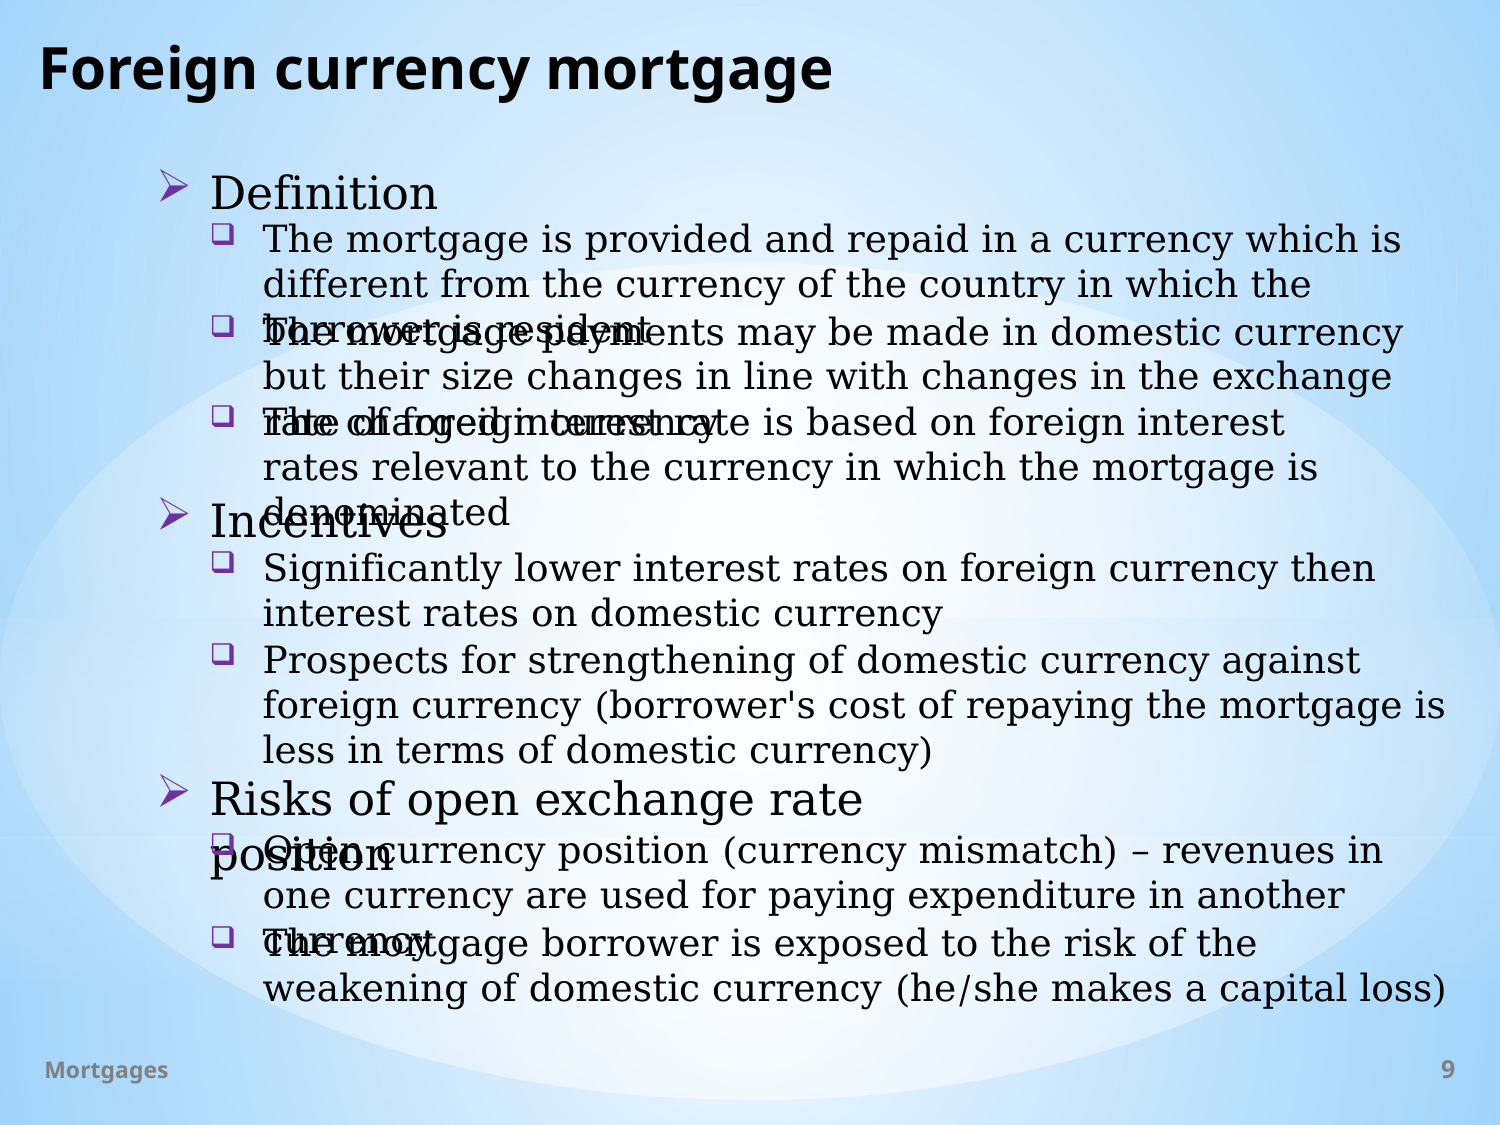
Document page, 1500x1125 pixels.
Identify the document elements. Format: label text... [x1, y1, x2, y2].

text_box Mortgages [29, 1039, 573, 1099]
text_box 9 [1175, 1039, 1471, 1099]
text_box Significantly lower interest rates on foreign currency then interest rates on domestic currency [194, 537, 1459, 628]
text_box Open currency position (currency mismatch) – revenues in one currency are used for paying expenditure in another currency [194, 818, 1475, 911]
text_box The mortgage is provided and repaid in a currency which is different from the currency of the country in which the borrower is resident [194, 208, 1443, 300]
text_box Prospects for strengthening of domestic currency against foreign currency (borrower's cost of repaying the mortgage is less in terms of domestic currency) [194, 628, 1483, 778]
title Foreign currency mortgage [23, 23, 865, 130]
text_box The charged interest rate is based on foreign interest rates relevant to the currency in which the mortgage is denominated [194, 450, 1382, 541]
text_box The mortgage borrower is exposed to the risk of the weakening of domestic currency (he/she makes a capital loss) [194, 911, 1483, 1017]
text_box The mortgage payments may be made in domestic currency but their size changes in line with changes in the exchange rate of foreign currency [194, 300, 1459, 450]
text_box Definition [141, 156, 632, 227]
text_box Risks of open exchange rate position [141, 761, 987, 887]
text_box Incentives [141, 484, 194, 554]
